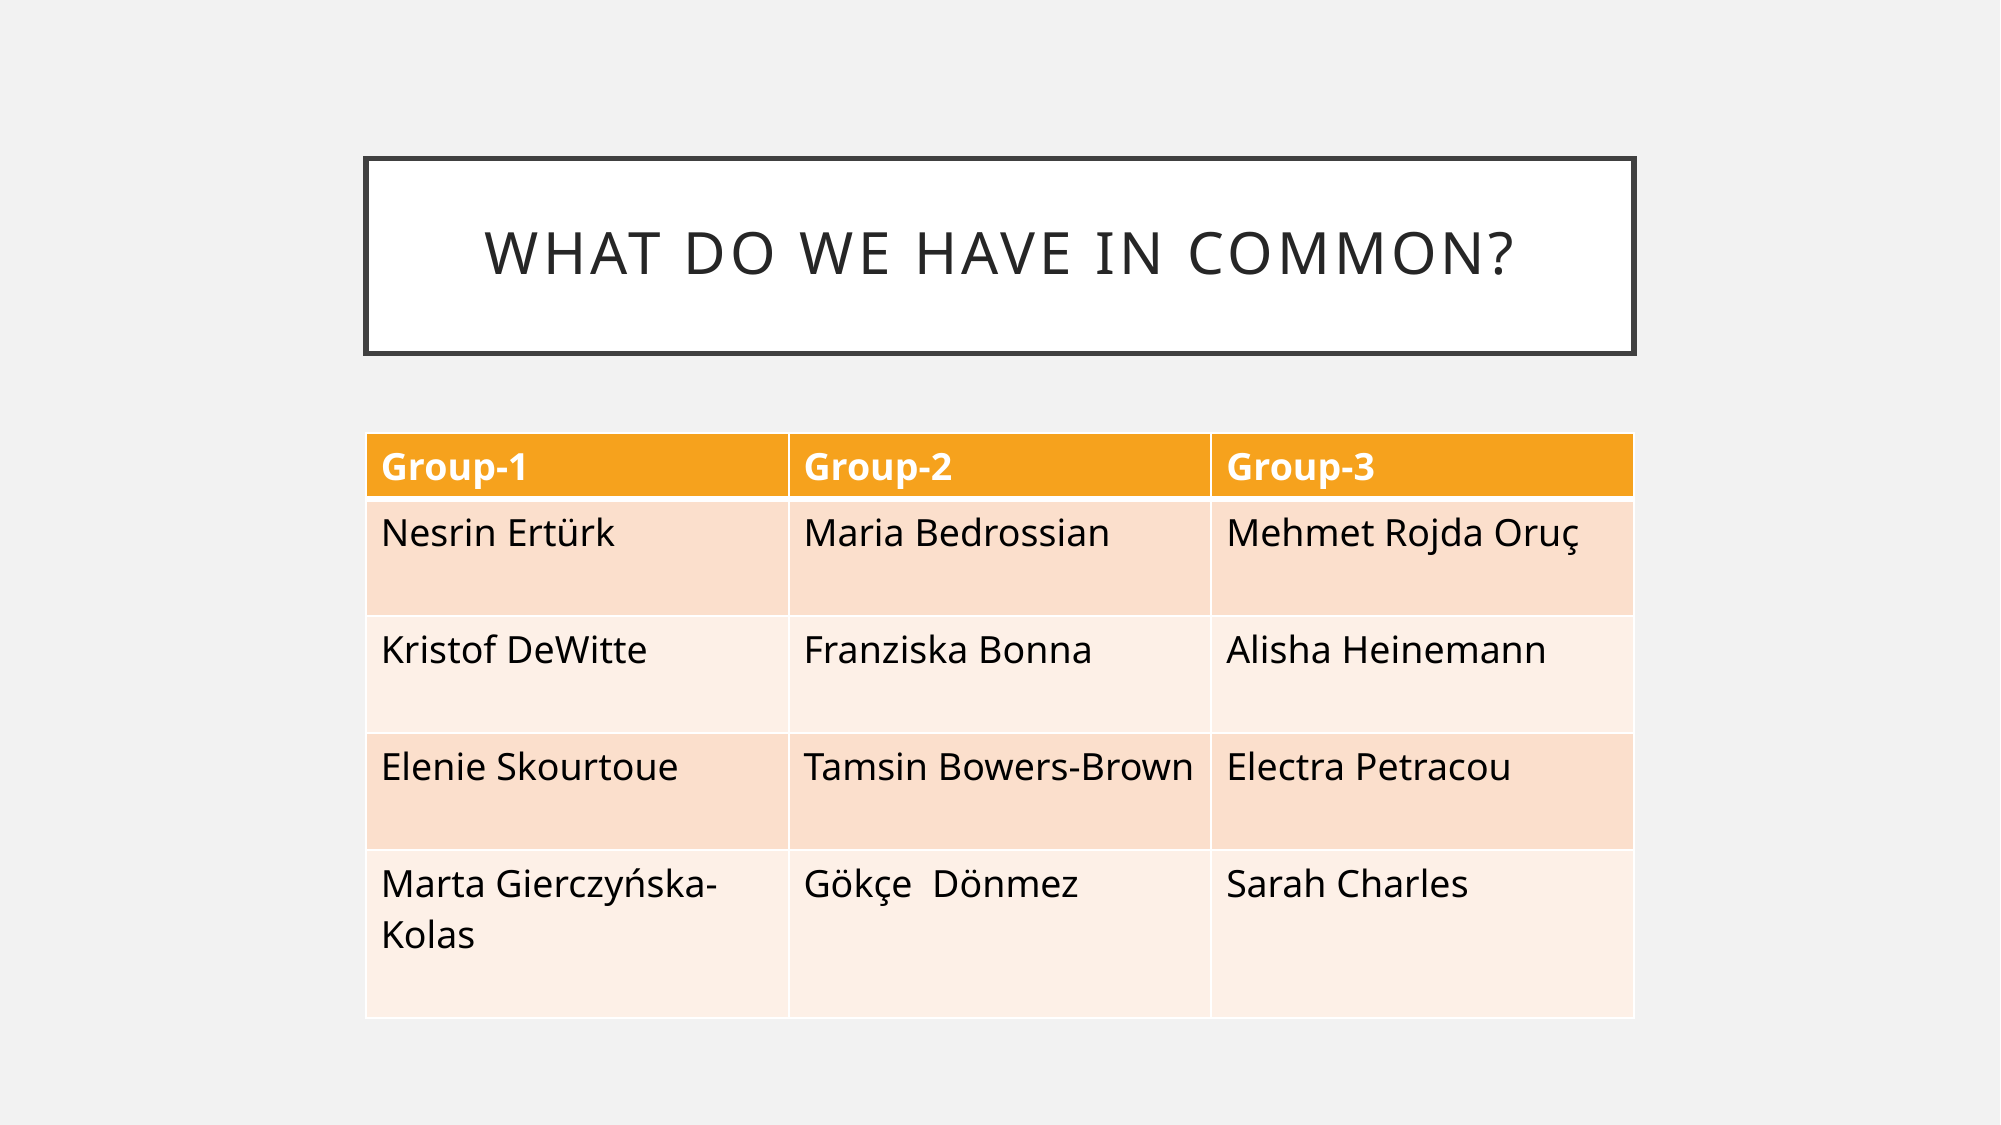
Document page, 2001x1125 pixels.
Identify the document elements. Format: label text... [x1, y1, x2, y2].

table_cell Nesrin Ertürk [367, 502, 788, 615]
table_cell Kristof DeWitte [367, 617, 788, 732]
table_header Group-2 [790, 434, 1210, 496]
table_header Group-1 [367, 434, 788, 496]
title What do we have ın common? [363, 156, 1637, 356]
table_cell Maria Bedrossian [790, 502, 1210, 615]
table_cell Marta Gierczyńska-Kolas [367, 851, 788, 1017]
table_cell Mehmet Rojda Oruç [1212, 502, 1633, 615]
table_cell Alisha Heinemann [1212, 617, 1633, 732]
table_cell Elenie Skourtoue [367, 734, 788, 849]
table_header Group-3 [1212, 434, 1633, 496]
table_cell Tamsin Bowers-Brown [790, 734, 1210, 849]
table_cell Sarah Charles [1212, 851, 1633, 1017]
table_cell Franziska Bonna [790, 617, 1210, 732]
table_cell Electra Petracou [1212, 734, 1633, 849]
table_cell Gökçe Dönmez [790, 851, 1210, 1017]
